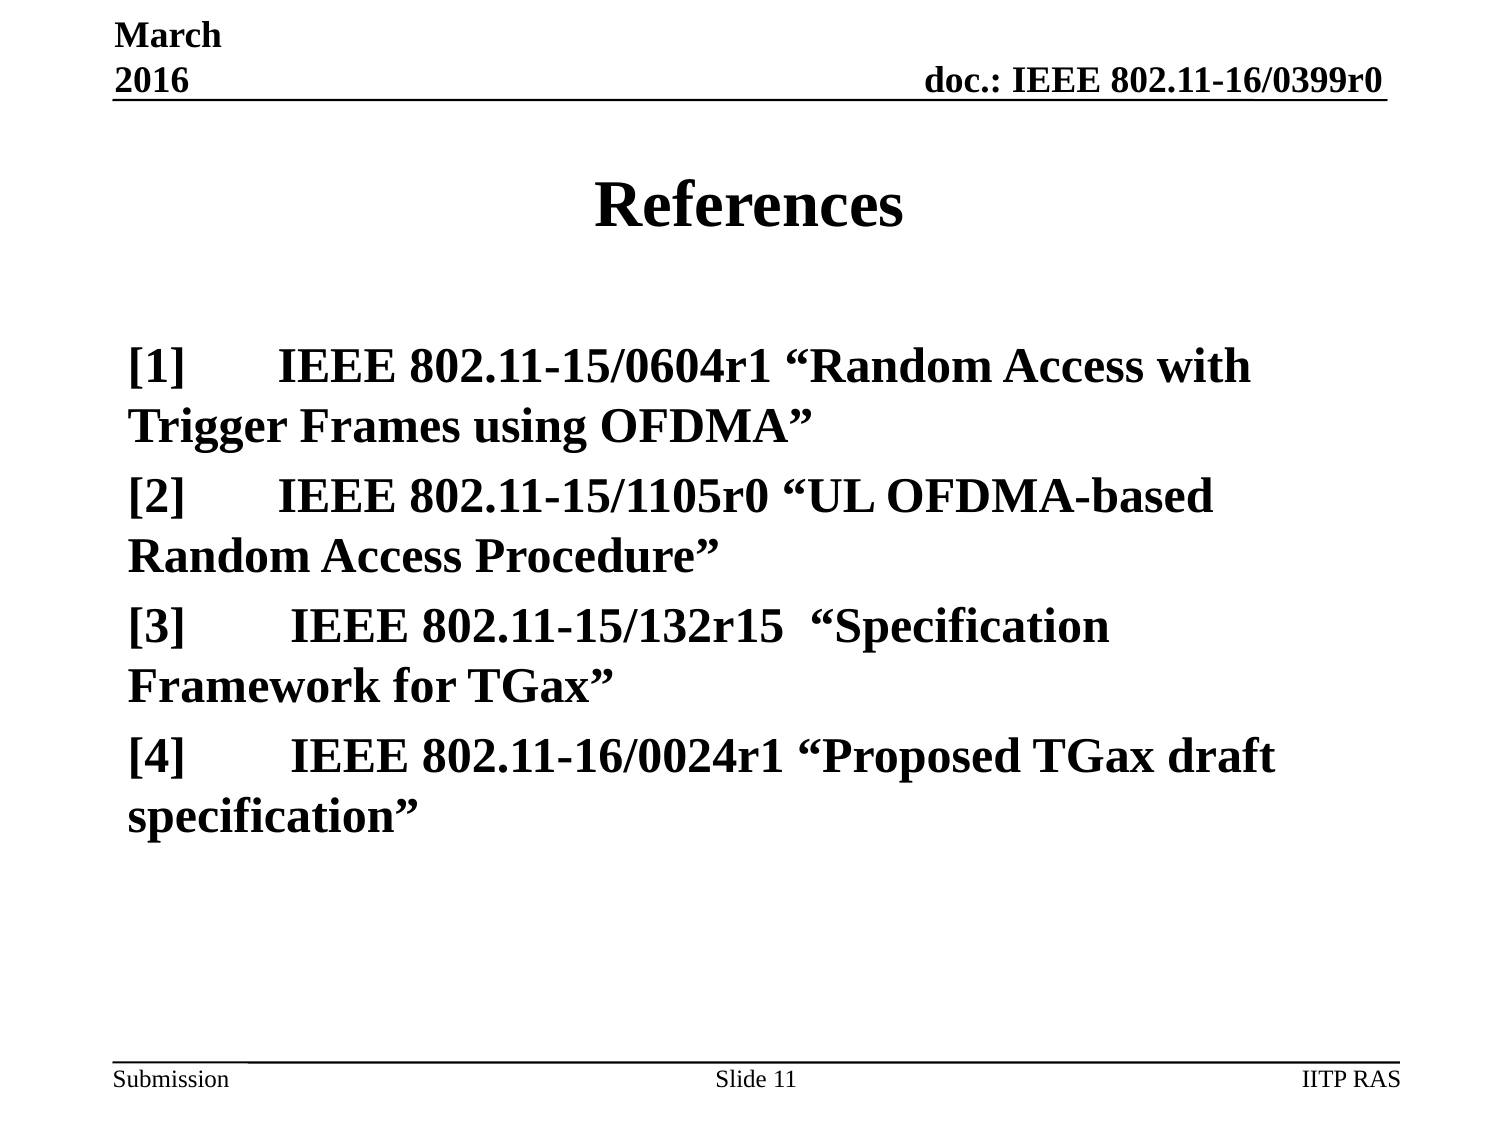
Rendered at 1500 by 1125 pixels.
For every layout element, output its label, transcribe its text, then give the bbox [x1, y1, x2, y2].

list [1] IEEE 802.11-15/0604r1 “Random Access with Trigger Frames using OFDMA” [2] IEEE 802.11-15/1105r0 “UL OFDMA-based Random Access Procedure” [3] IEEE 802.11-15/132r15 “Specification Framework for TGax” [4] IEEE 802.11-16/0024r1 “Proposed TGax draft specification” [112, 324, 1388, 1001]
footer IITP RAS [949, 1061, 1402, 1093]
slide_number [114, 54, 259, 101]
slide_number Slide 11 [712, 1061, 800, 1093]
title References [112, 112, 1388, 288]
